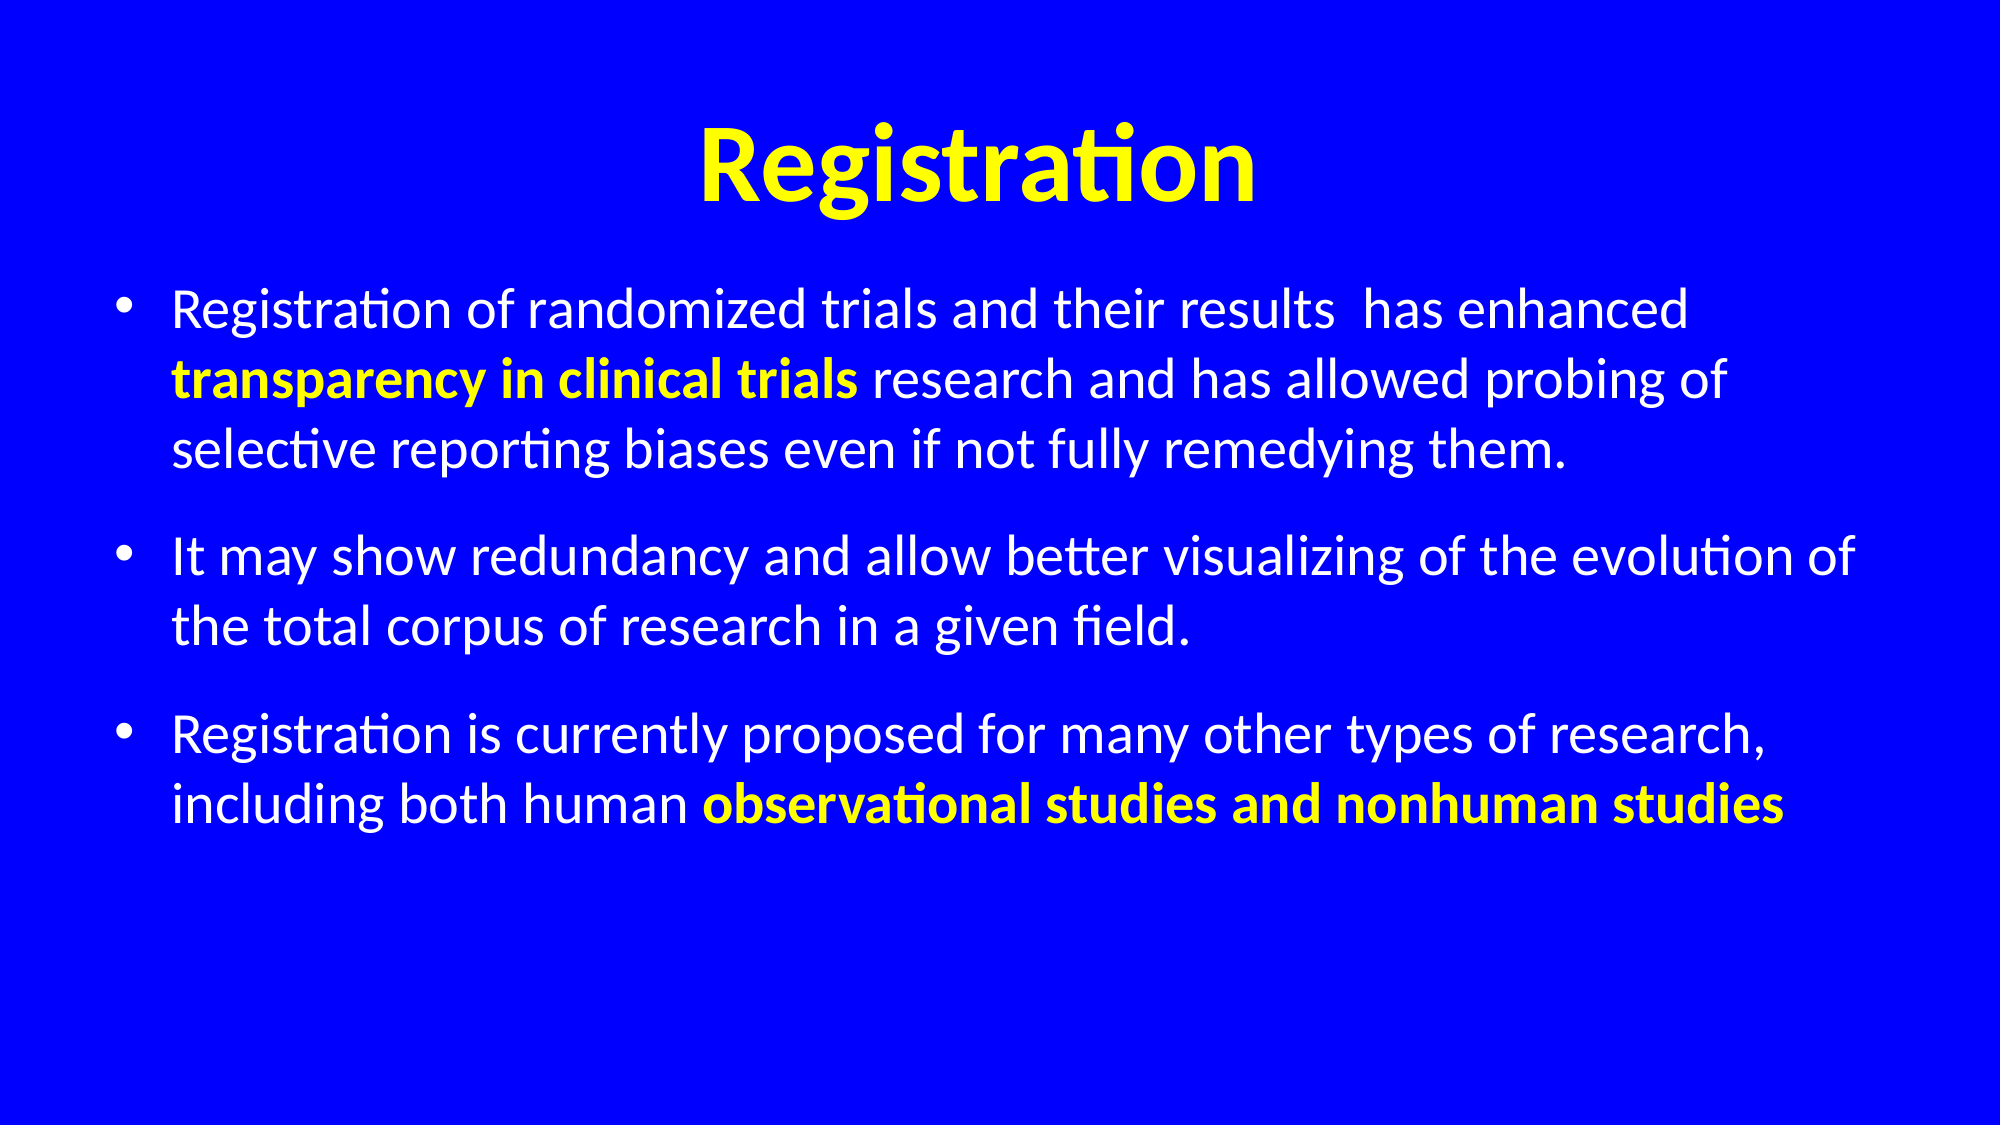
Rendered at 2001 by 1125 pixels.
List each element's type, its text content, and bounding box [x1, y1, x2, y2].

title Registration [116, 75, 1842, 238]
list Registration of randomized trials and their results has enhanced transparency in clinical trials research and has allowed probing of selective reporting biases even if not fully remedying them. It may show redundancy and allow better visualizing of the evolution of the total corpus of research in a given field. Registration is currently proposed for many other types of research, including both human observational studies and nonhuman studies [99, 262, 1884, 1013]
